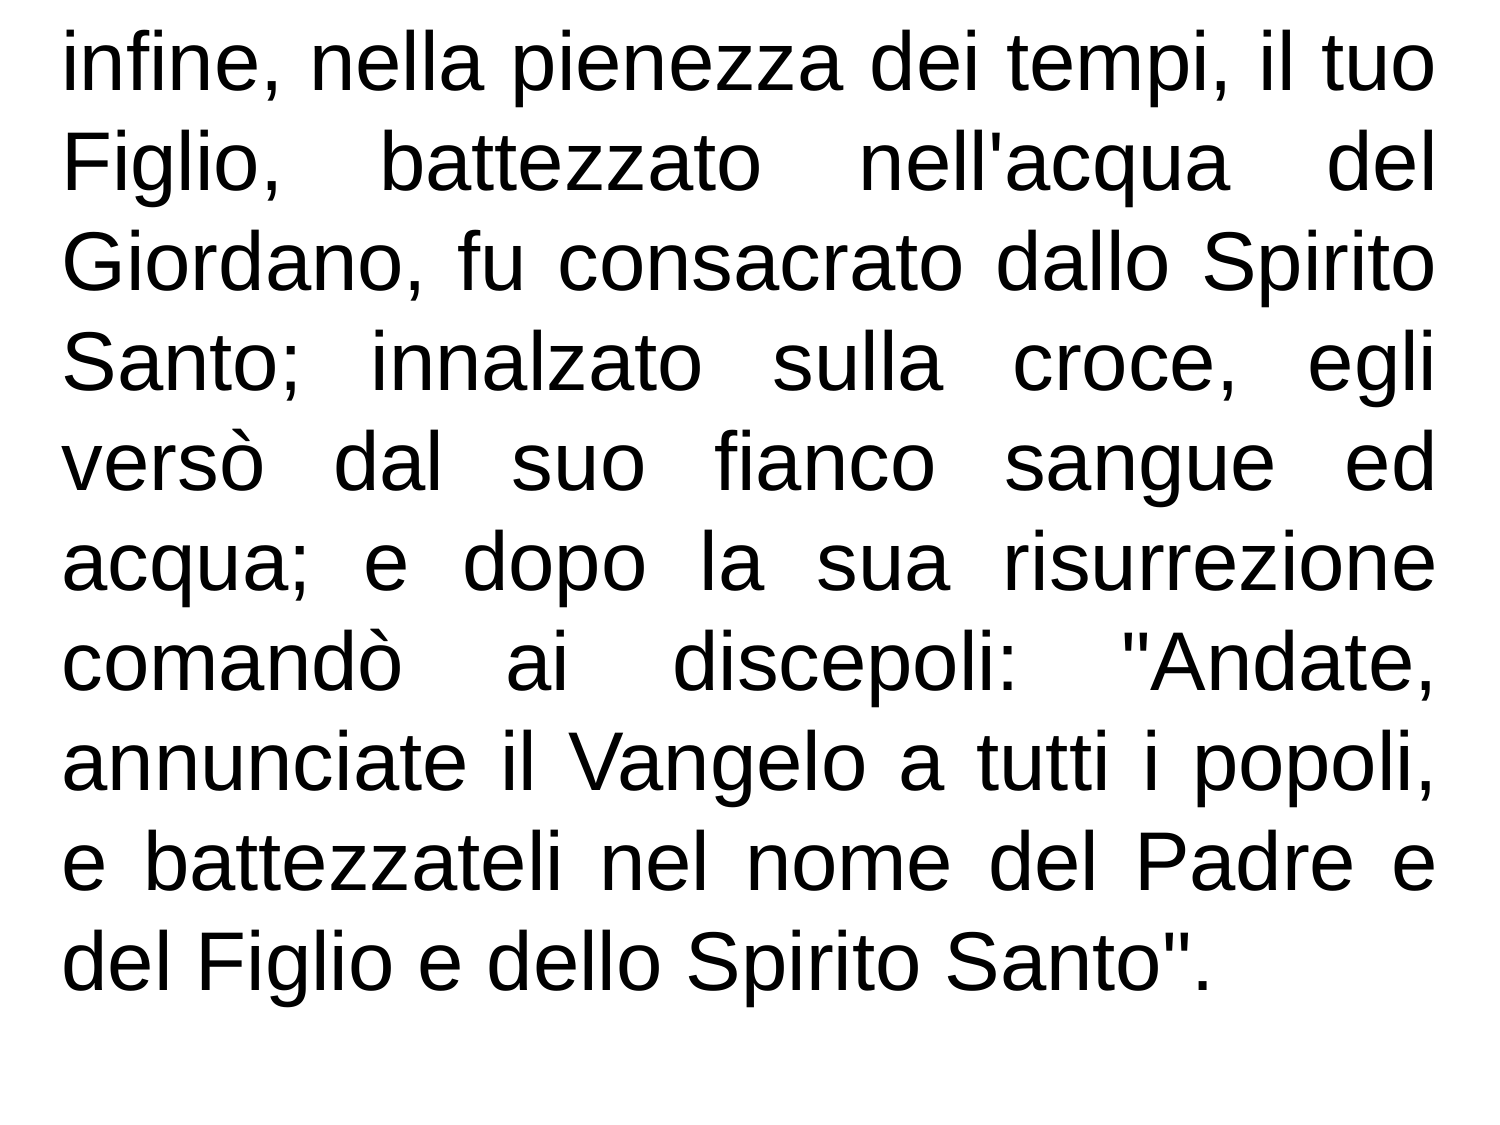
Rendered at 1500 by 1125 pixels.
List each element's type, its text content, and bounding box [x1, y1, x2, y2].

text_box infine, nella pienezza dei tempi, il tuo Figlio, battezzato nell'acqua del Giordano, fu consacrato dallo Spirito Santo; innalzato sulla croce, egli versò dal suo fianco sangue ed acqua; e dopo la sua risurrezione comandò ai discepoli: "Andate, annunciate il Vangelo a tutti i popoli, e battezzateli nel nome del Padre e del Figlio e dello Spirito Santo". [46, 0, 1454, 1015]
